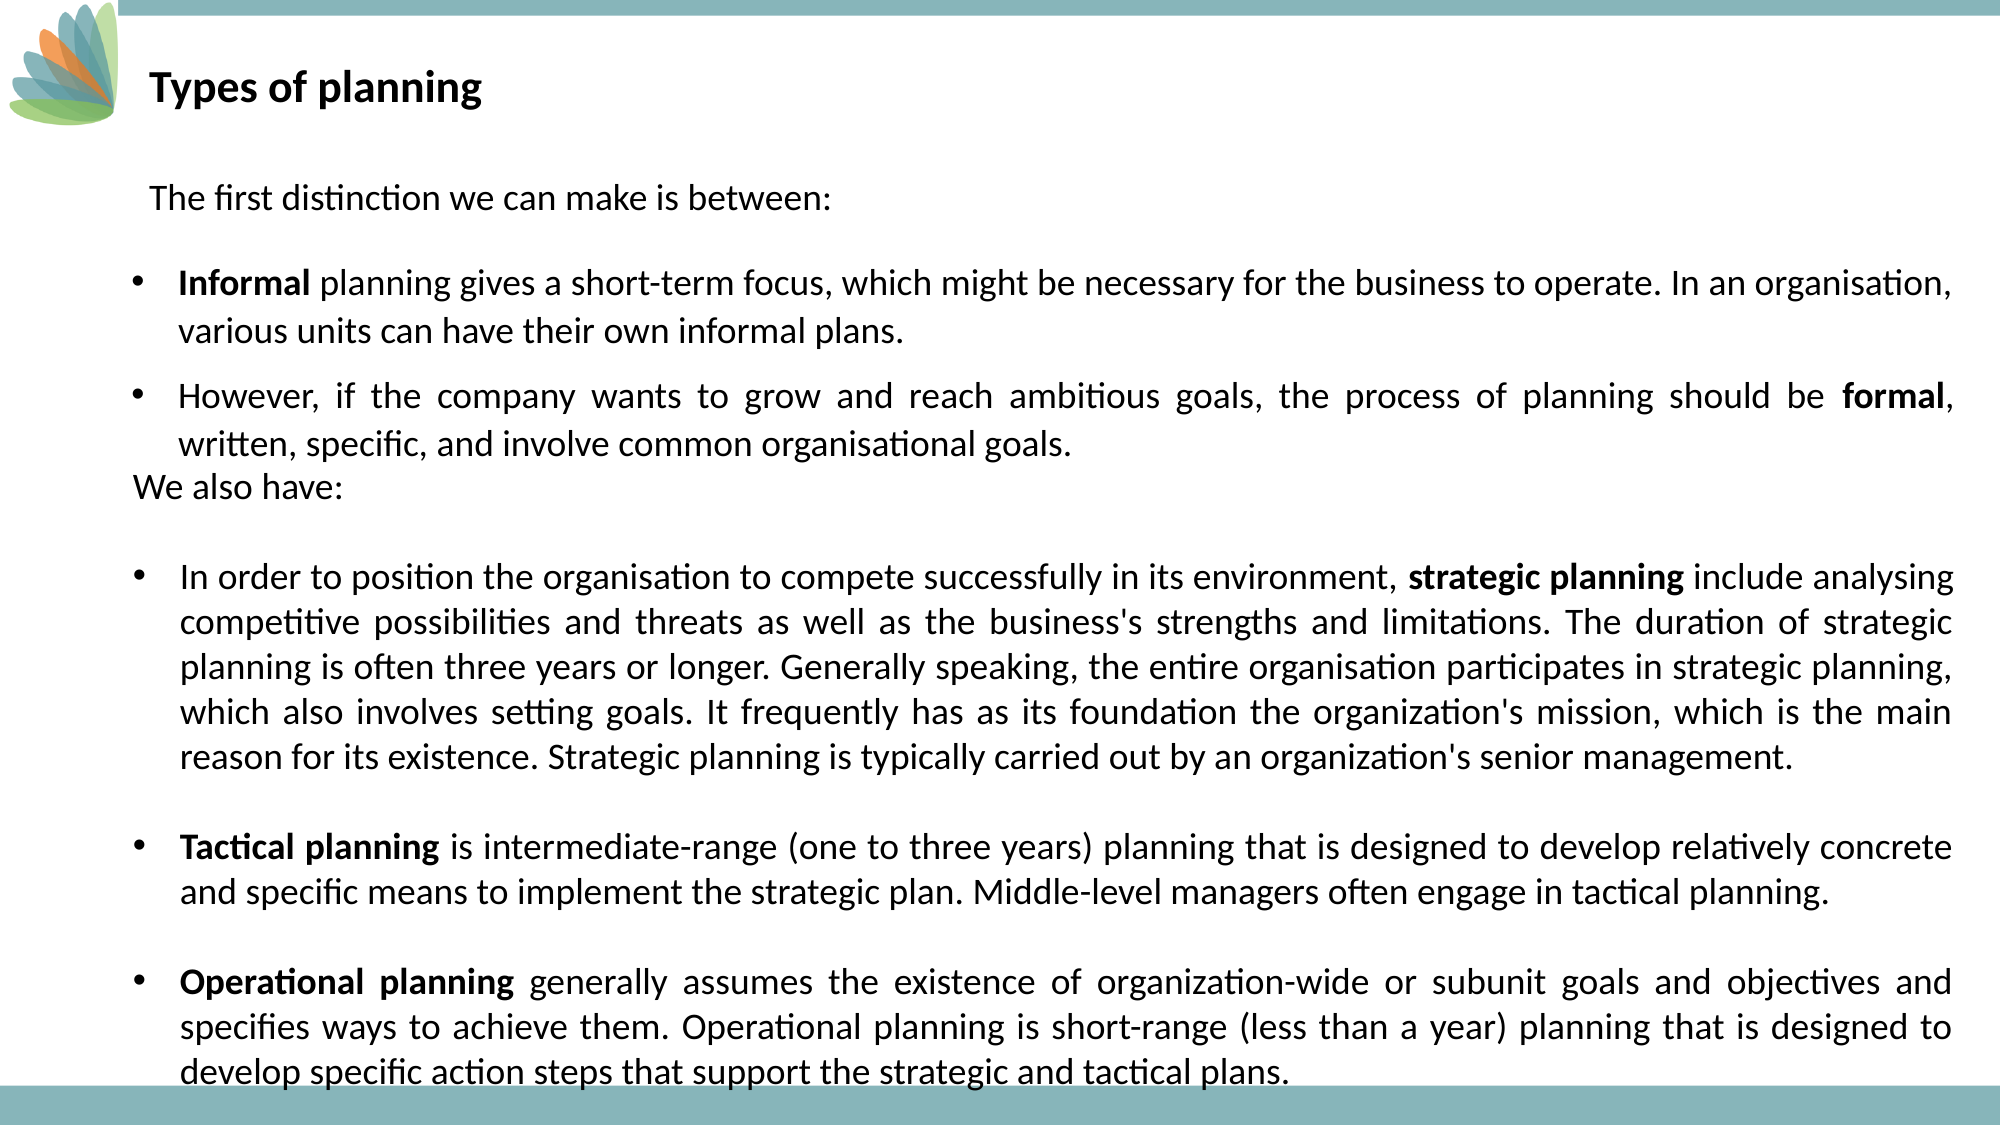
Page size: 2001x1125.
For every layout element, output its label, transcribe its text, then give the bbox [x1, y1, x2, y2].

text_box Informal planning gives a short-term focus, which might be necessary for the business to operate. In an organisation, various units can have their own informal plans. However, if the company wants to grow and reach ambitious goals, the process of planning should be formal, written, specific, and involve common organisational goals. [116, 247, 1970, 472]
text_box The first distinction we can make is between: [134, 165, 1000, 226]
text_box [0, 0, 119, 129]
text_box We also have: In order to position the organisation to compete successfully in its environment, strategic planning include analysing competitive possibilities and threats as well as the business's strengths and limitations. The duration of strategic planning is often three years or longer. Generally speaking, the entire organisation participates in strategic planning, which also involves setting goals. It frequently has as its foundation the organization's mission, which is the main reason for its existence. Strategic planning is typically carried out by an organization's senior management. Tactical planning is intermediate-range (one to three years) planning that is designed to develop relatively concrete and specific means to implement the strategic plan. Middle-level managers often engage in tactical planning. Operational planning generally assumes the existence of organization-wide or subunit goals and objectives and specifies ways to achieve them. Operational planning is short-range (less than a year) planning that is designed to develop specific action steps that support the strategic and tactical plans. [118, 454, 1970, 1100]
text_box Types of planning [134, 48, 1107, 119]
